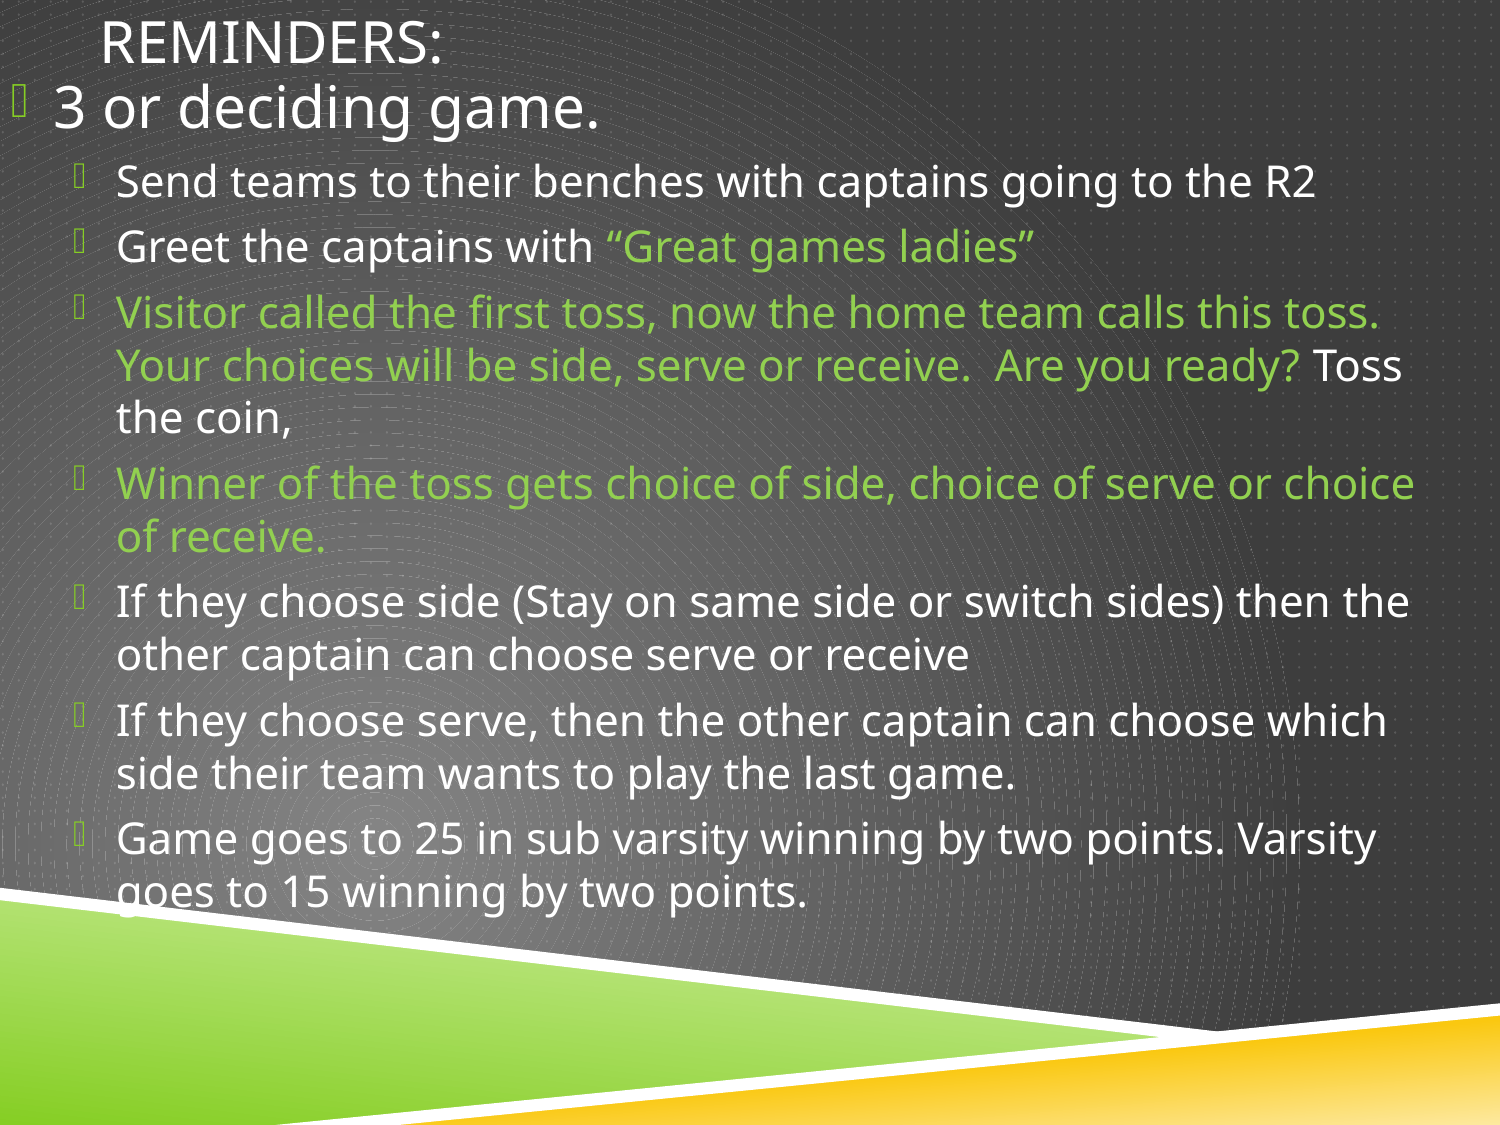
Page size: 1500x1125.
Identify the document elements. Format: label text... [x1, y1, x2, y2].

title Reminders: [99, 0, 1375, 62]
list 3 or deciding game. Send teams to their benches with captains going to the R2 Greet the captains with “Great games ladies” Visitor called the first toss, now the home team calls this toss. Your choices will be side, serve or receive. Are you ready? Toss the coin, Winner of the toss gets choice of side, choice of serve or choice of receive. If they choose side (Stay on same side or switch sides) then the other captain can choose serve or receive If they choose serve, then the other captain can choose which side their team wants to play the last game. Game goes to 25 in sub varsity winning by two points. Varsity goes to 15 winning by two points. [0, 62, 1463, 925]
